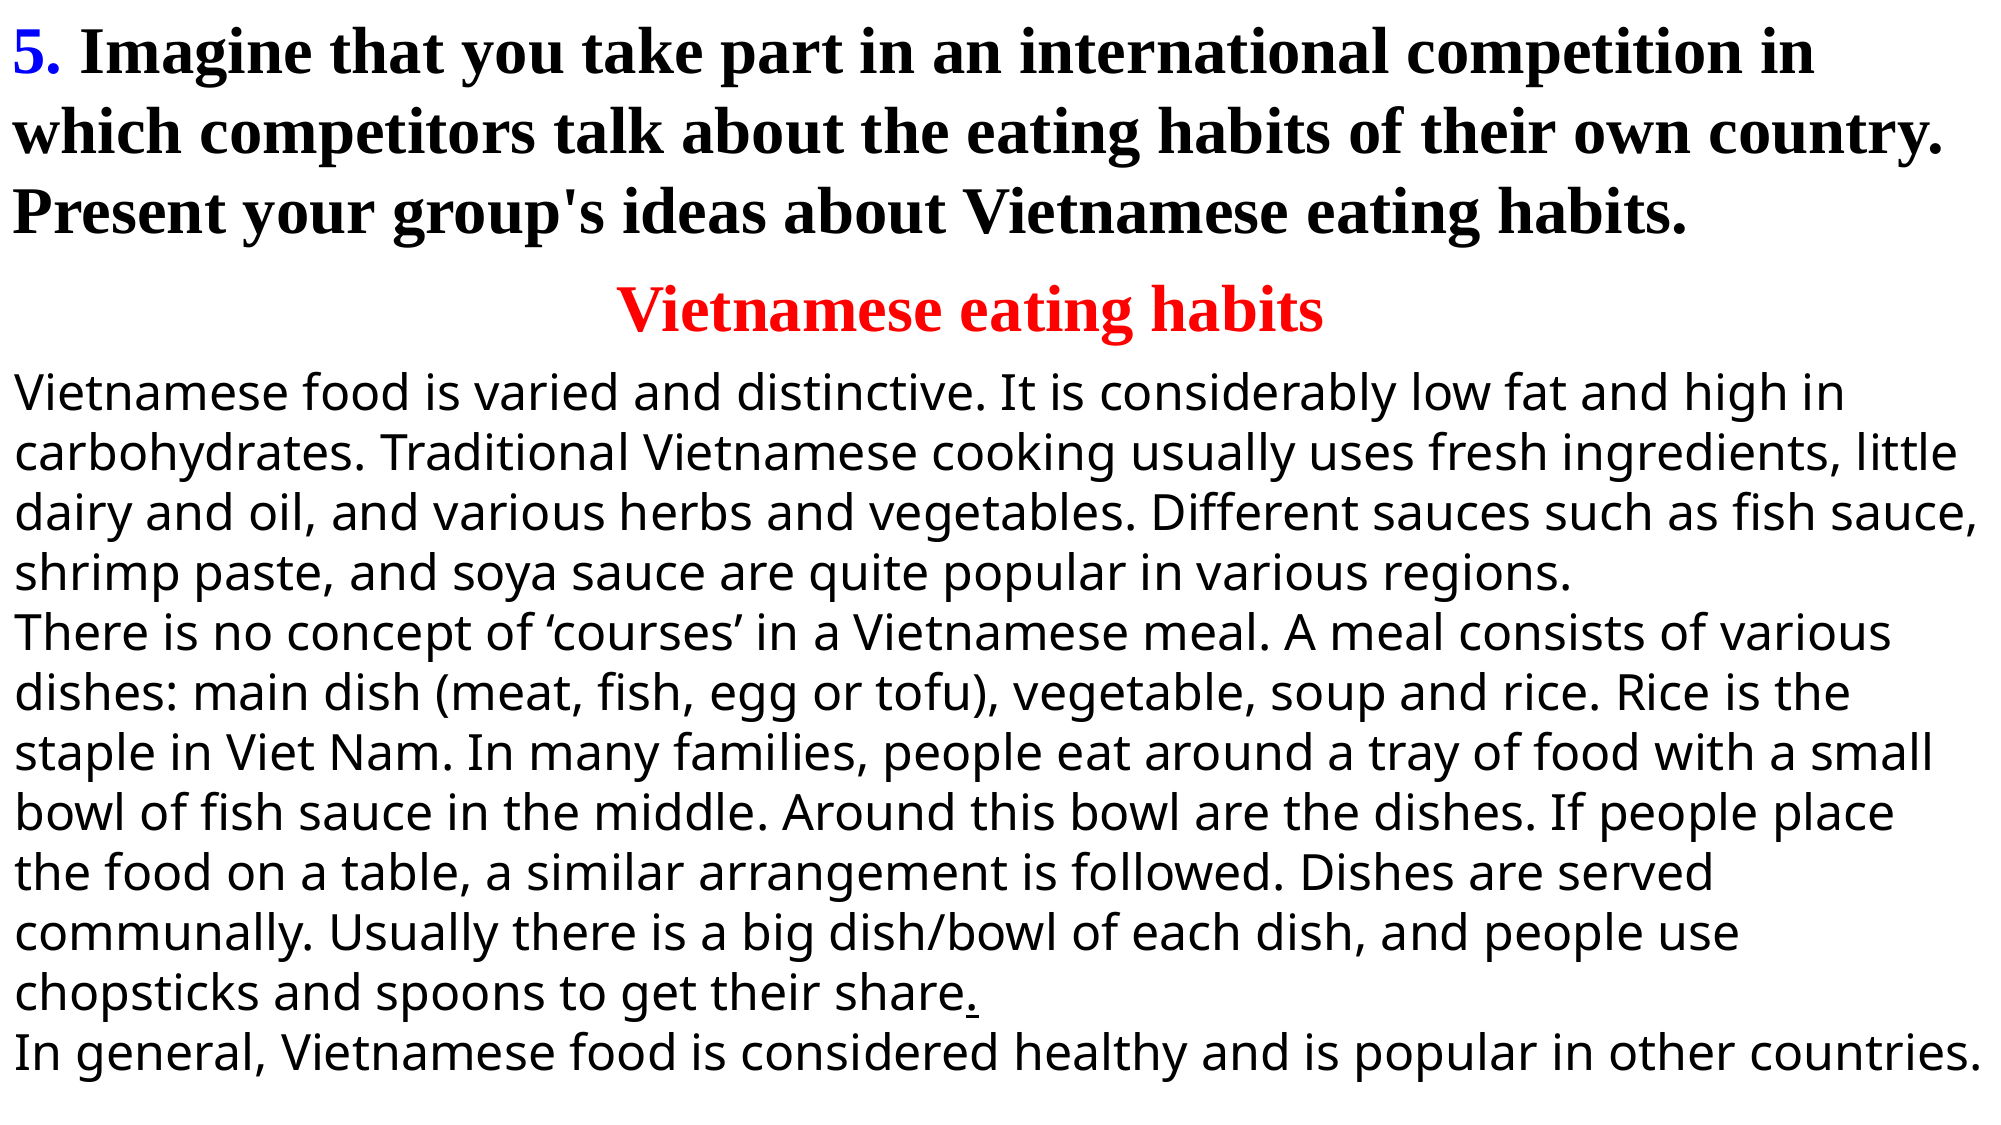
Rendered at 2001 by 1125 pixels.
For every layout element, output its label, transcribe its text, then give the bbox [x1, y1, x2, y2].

text_box Vietnamese food is varied and distinctive. It is considerably low fat and high in carbohydrates. Traditional Vietnamese cooking usually uses fresh ingredients, little dairy and oil, and various herbs and vegetables. Different sauces such as fish sauce, shrimp paste, and soya sauce are quite popular in various regions. There is no concept of ‘courses’ in a Vietnamese meal. A meal consists of various dishes: main dish (meat, fish, egg or tofu), vegetable, soup and rice. Rice is the staple in Viet Nam. In many families, people eat around a tray of food with a small bowl of fish sauce in the middle. Around this bowl are the dishes. If people place the food on a table, a similar arrangement is followed. Dishes are served communally. Usually there is a big dish/bowl of each dish, and people use chopsticks and spoons to get their share. In general, Vietnamese food is considered healthy and is popular in other countries. [0, 353, 2000, 1089]
text_box 5. Imagine that you take part in an international competition in which competitors talk about the eating habits of their own country. Present your group's ideas about Vietnamese eating habits. [0, 0, 1998, 255]
text_box Vietnamese eating habits [601, 257, 1358, 353]
